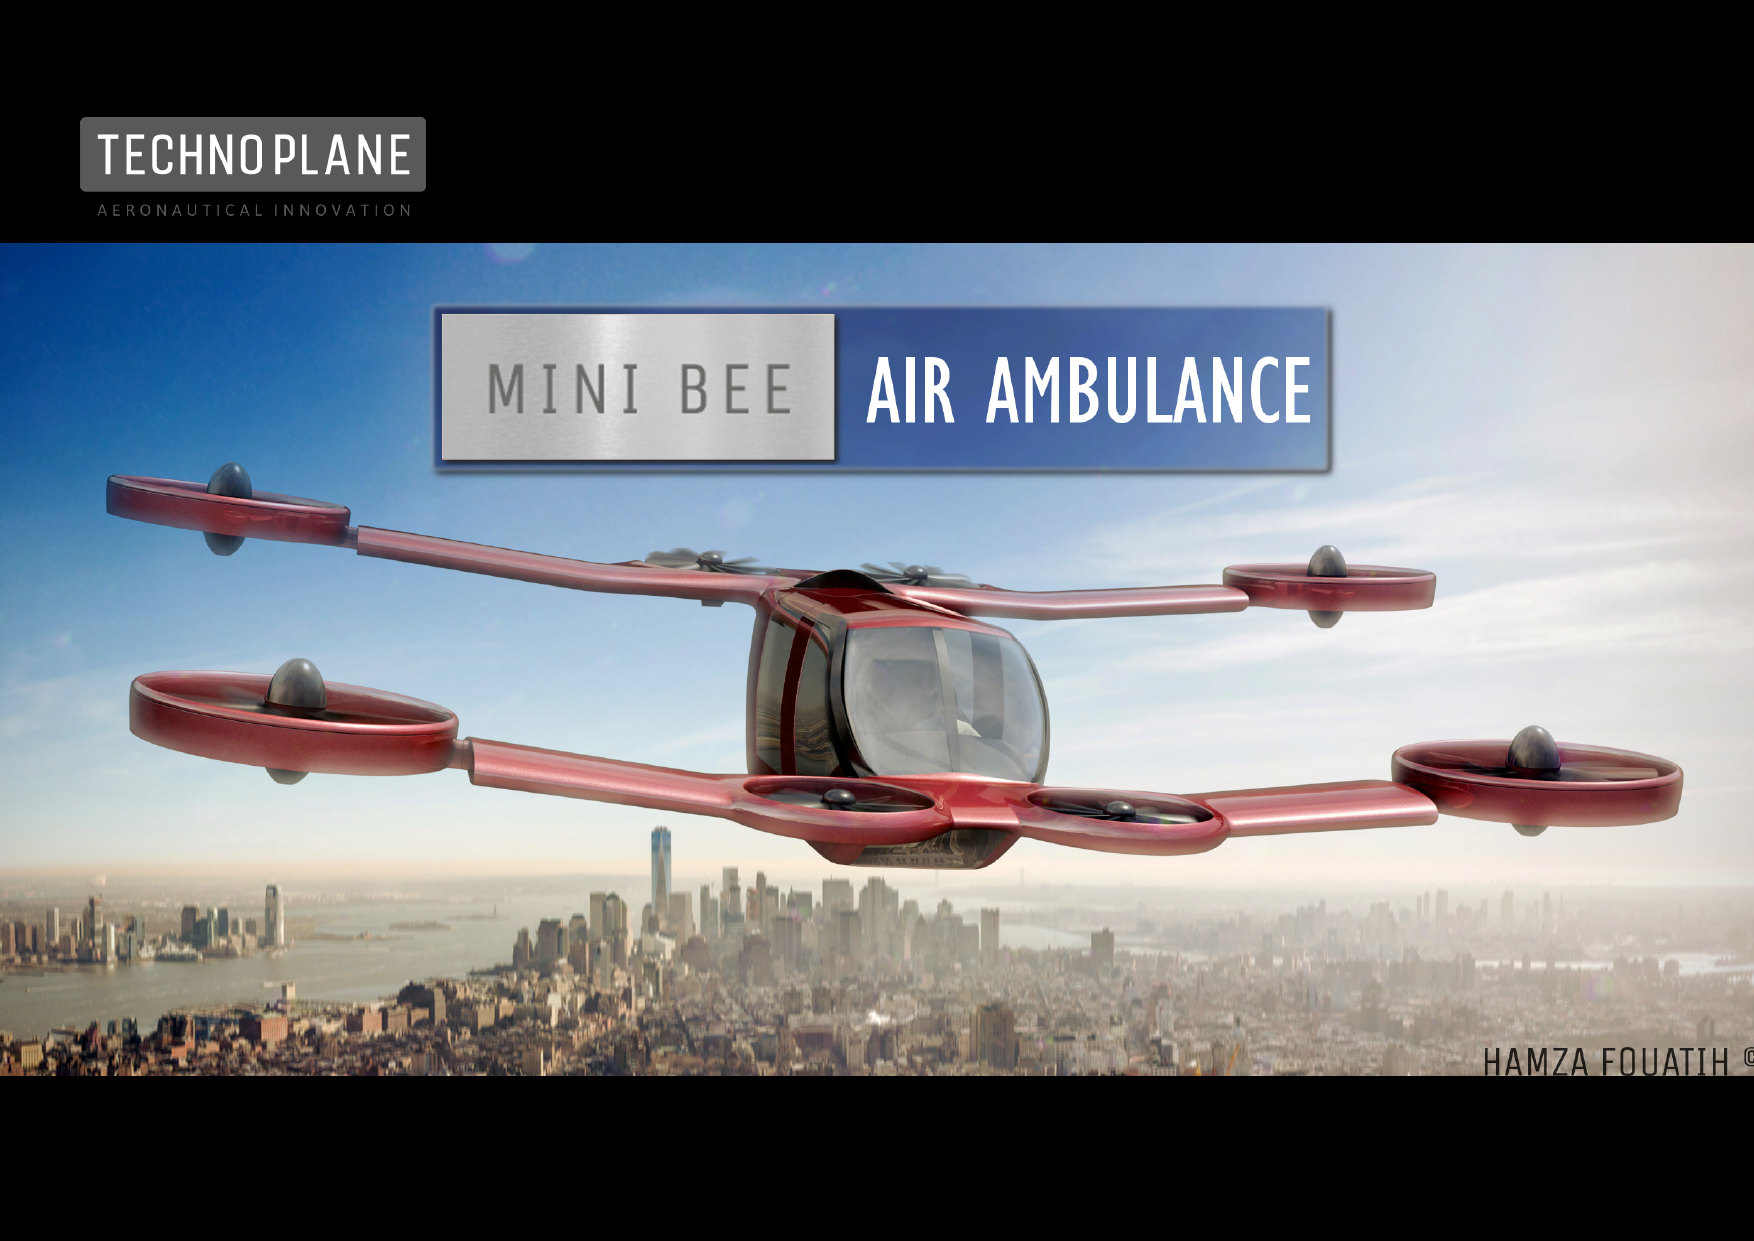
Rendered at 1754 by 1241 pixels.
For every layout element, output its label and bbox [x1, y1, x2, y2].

picture [0, 243, 1754, 1076]
picture [70, 91, 437, 240]
